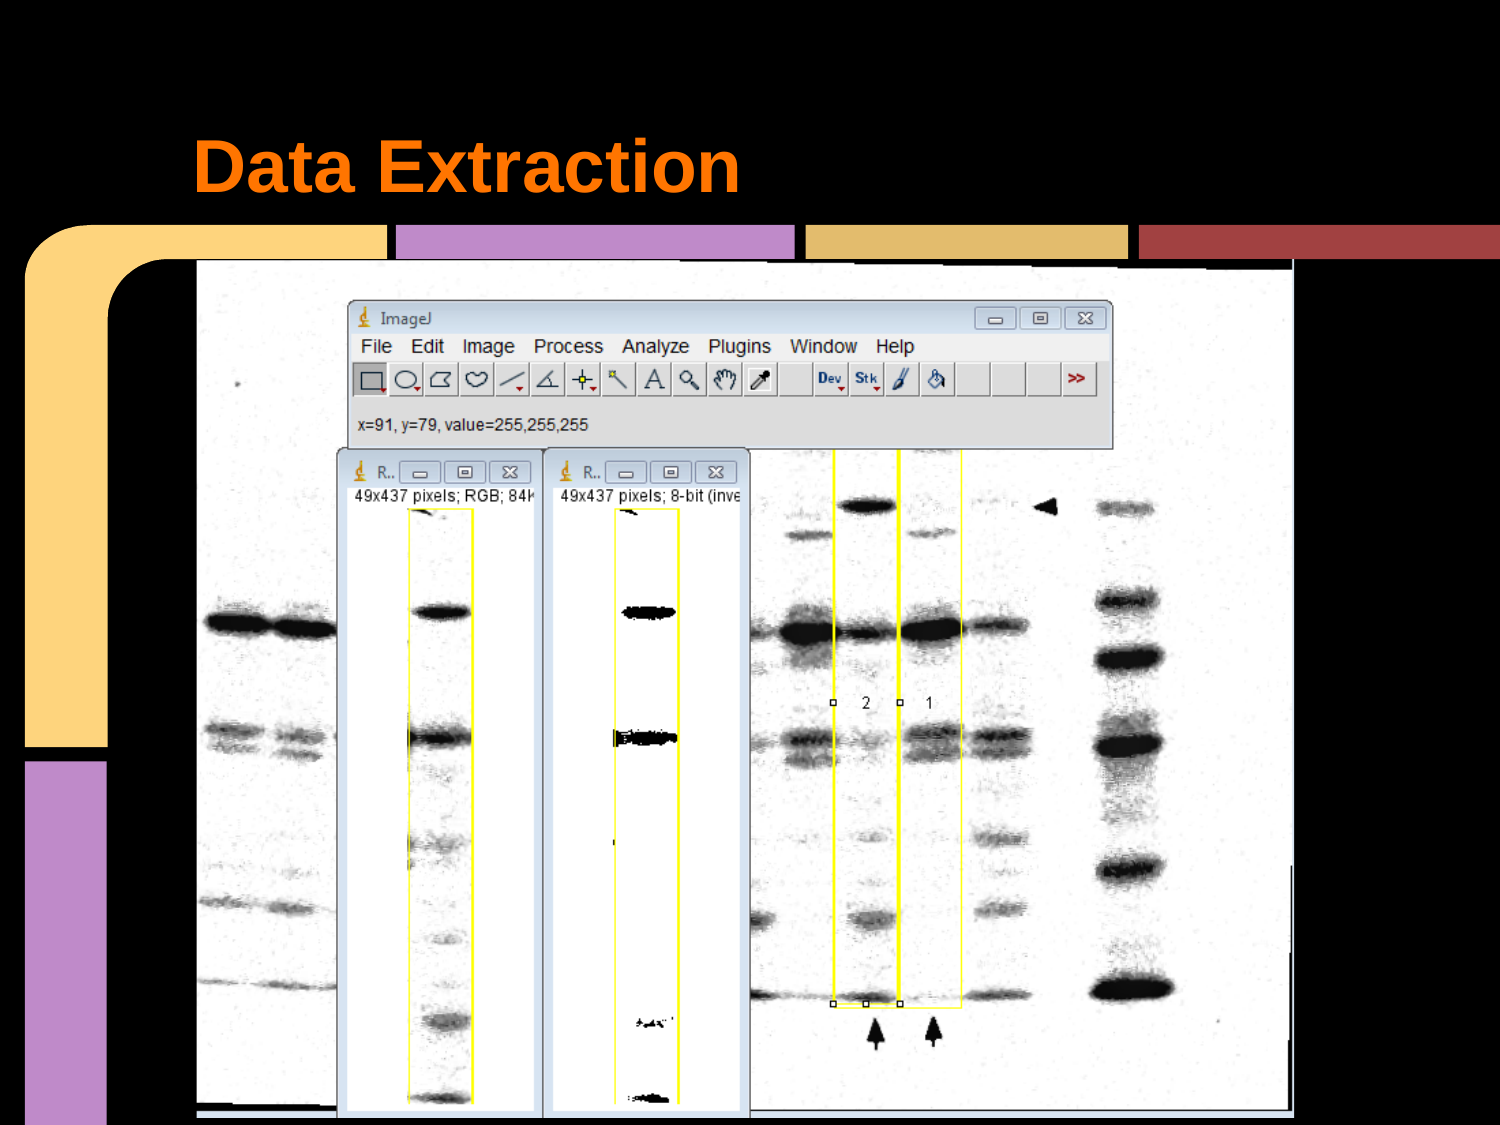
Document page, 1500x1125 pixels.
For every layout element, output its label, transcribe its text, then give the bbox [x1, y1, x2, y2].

text_box [196, 259, 1295, 1118]
title Data Extraction [140, 5, 1425, 223]
